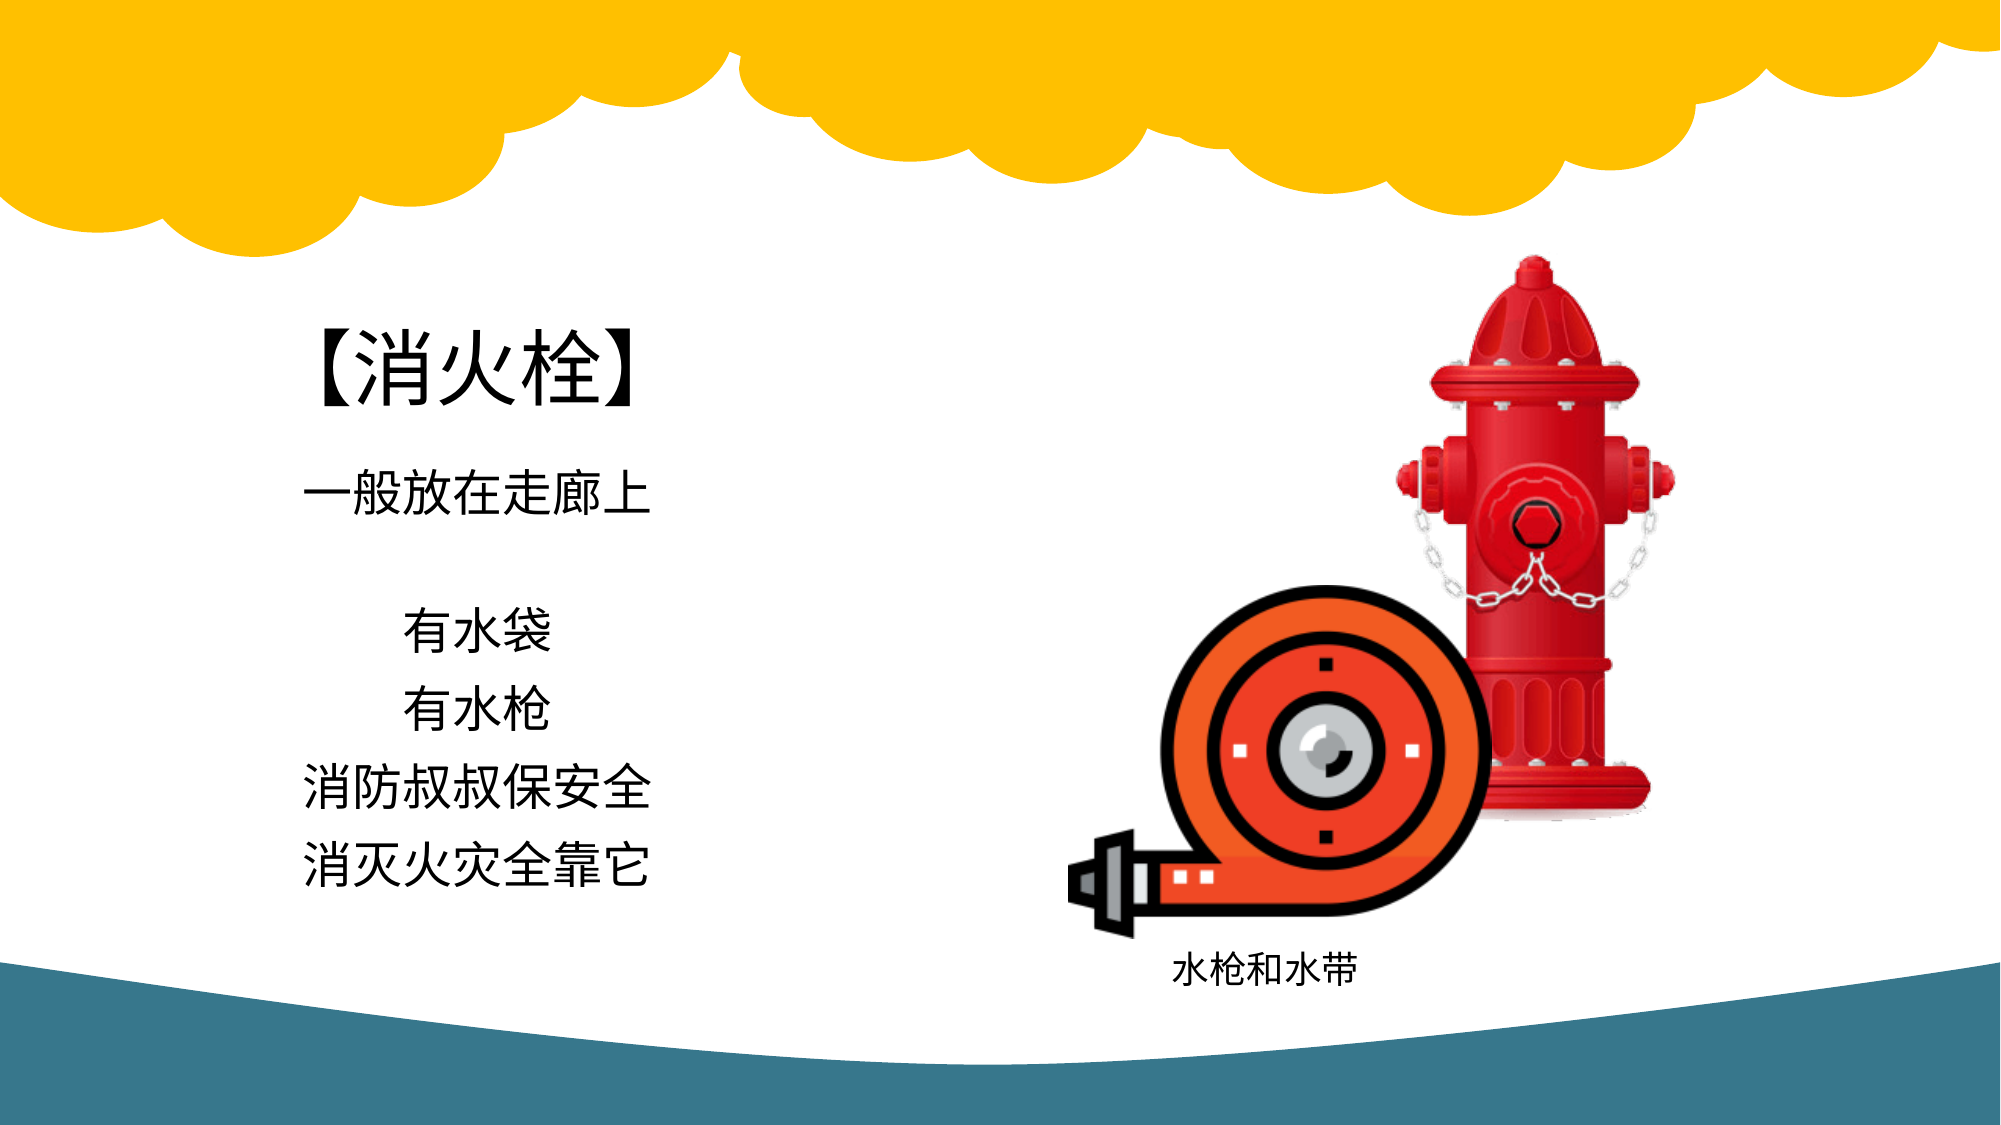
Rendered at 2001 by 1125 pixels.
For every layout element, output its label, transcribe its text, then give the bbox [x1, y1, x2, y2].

text_box 水枪和水带 [1156, 939, 1375, 999]
picture [1068, 240, 1692, 939]
text_box 【消火栓】 一般放在走廊上 有水袋 有水枪 消防叔叔保安全 消灭火灾全靠它 [205, 309, 750, 901]
